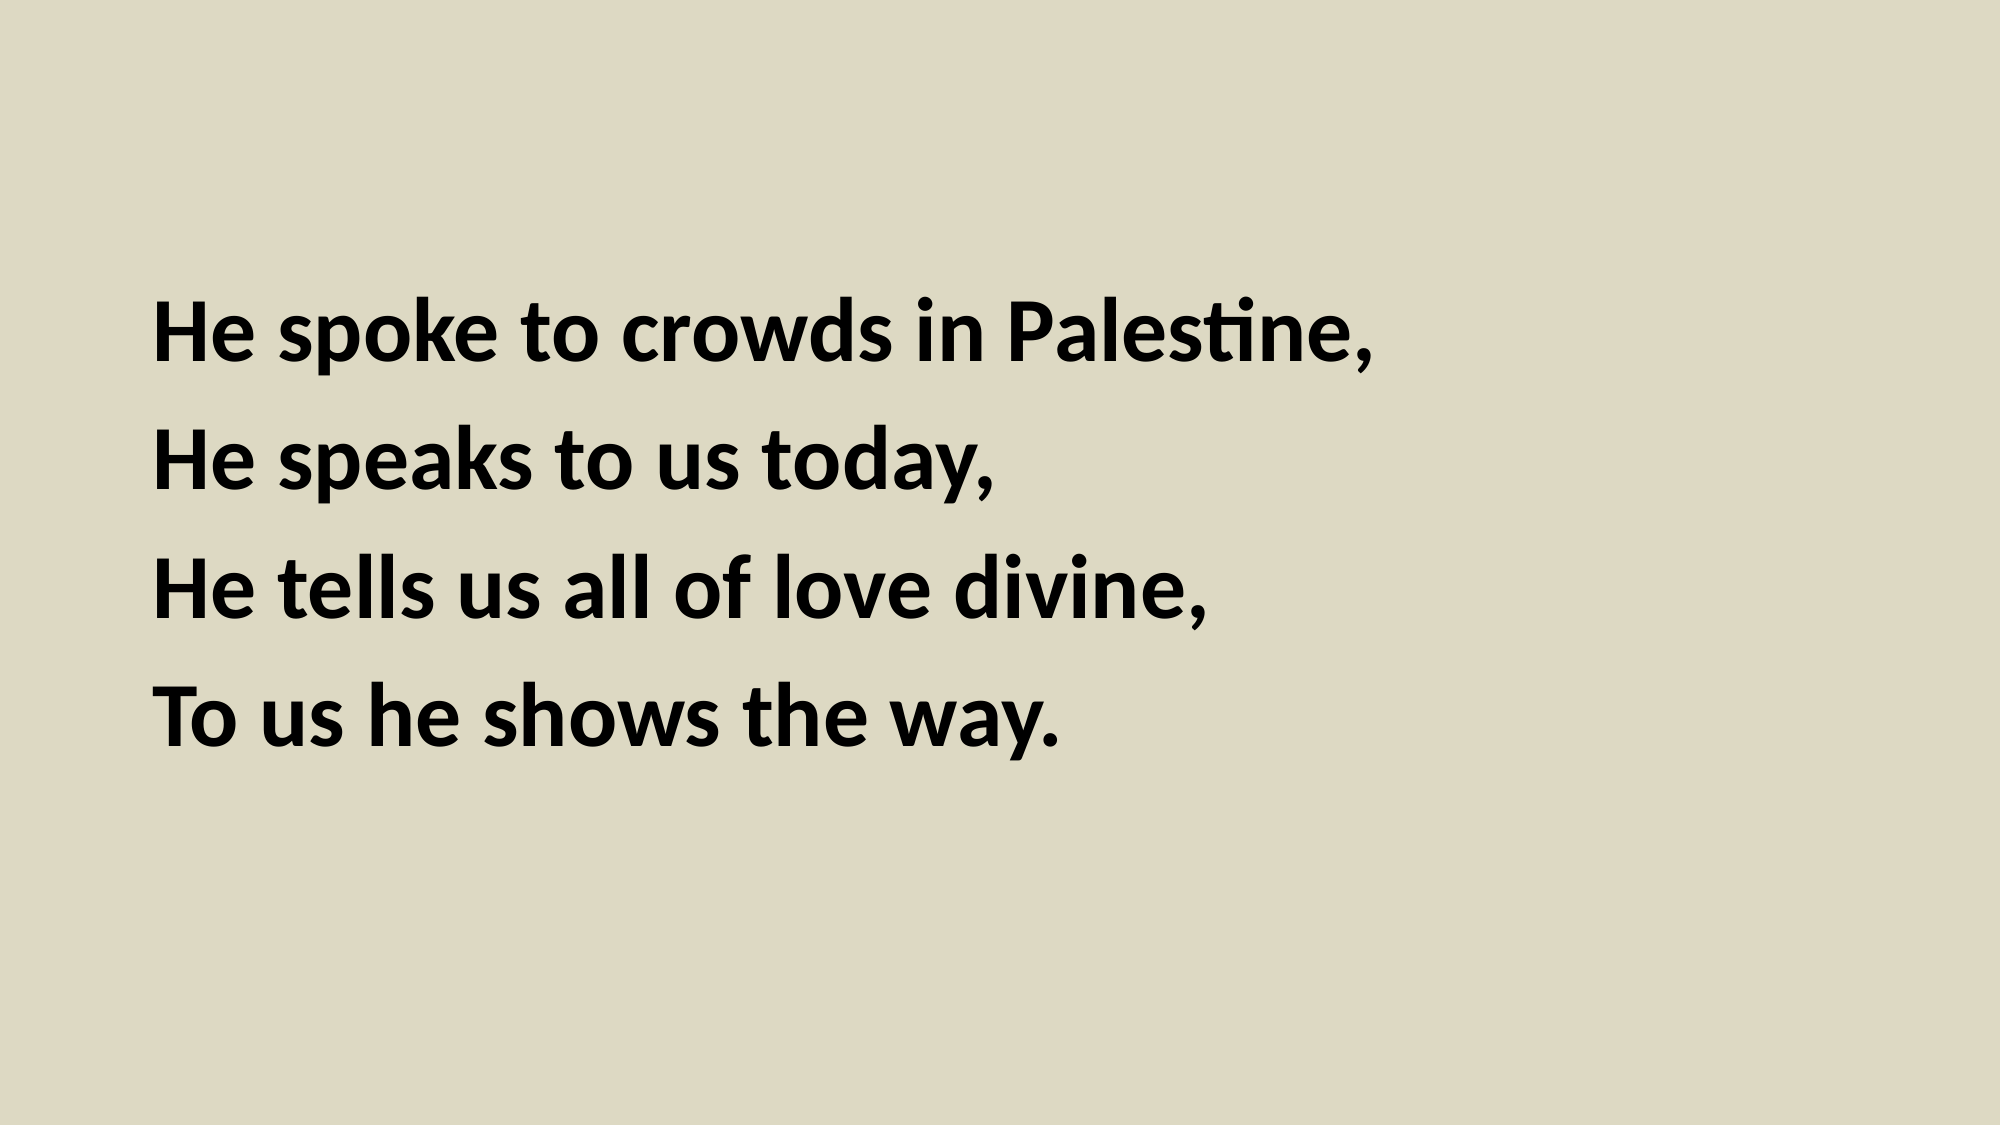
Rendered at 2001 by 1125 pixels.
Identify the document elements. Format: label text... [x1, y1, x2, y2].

list He spoke to crowds in Palestine, He speaks to us today, He tells us all of love divine, To us he shows the way. [137, 262, 1900, 1005]
